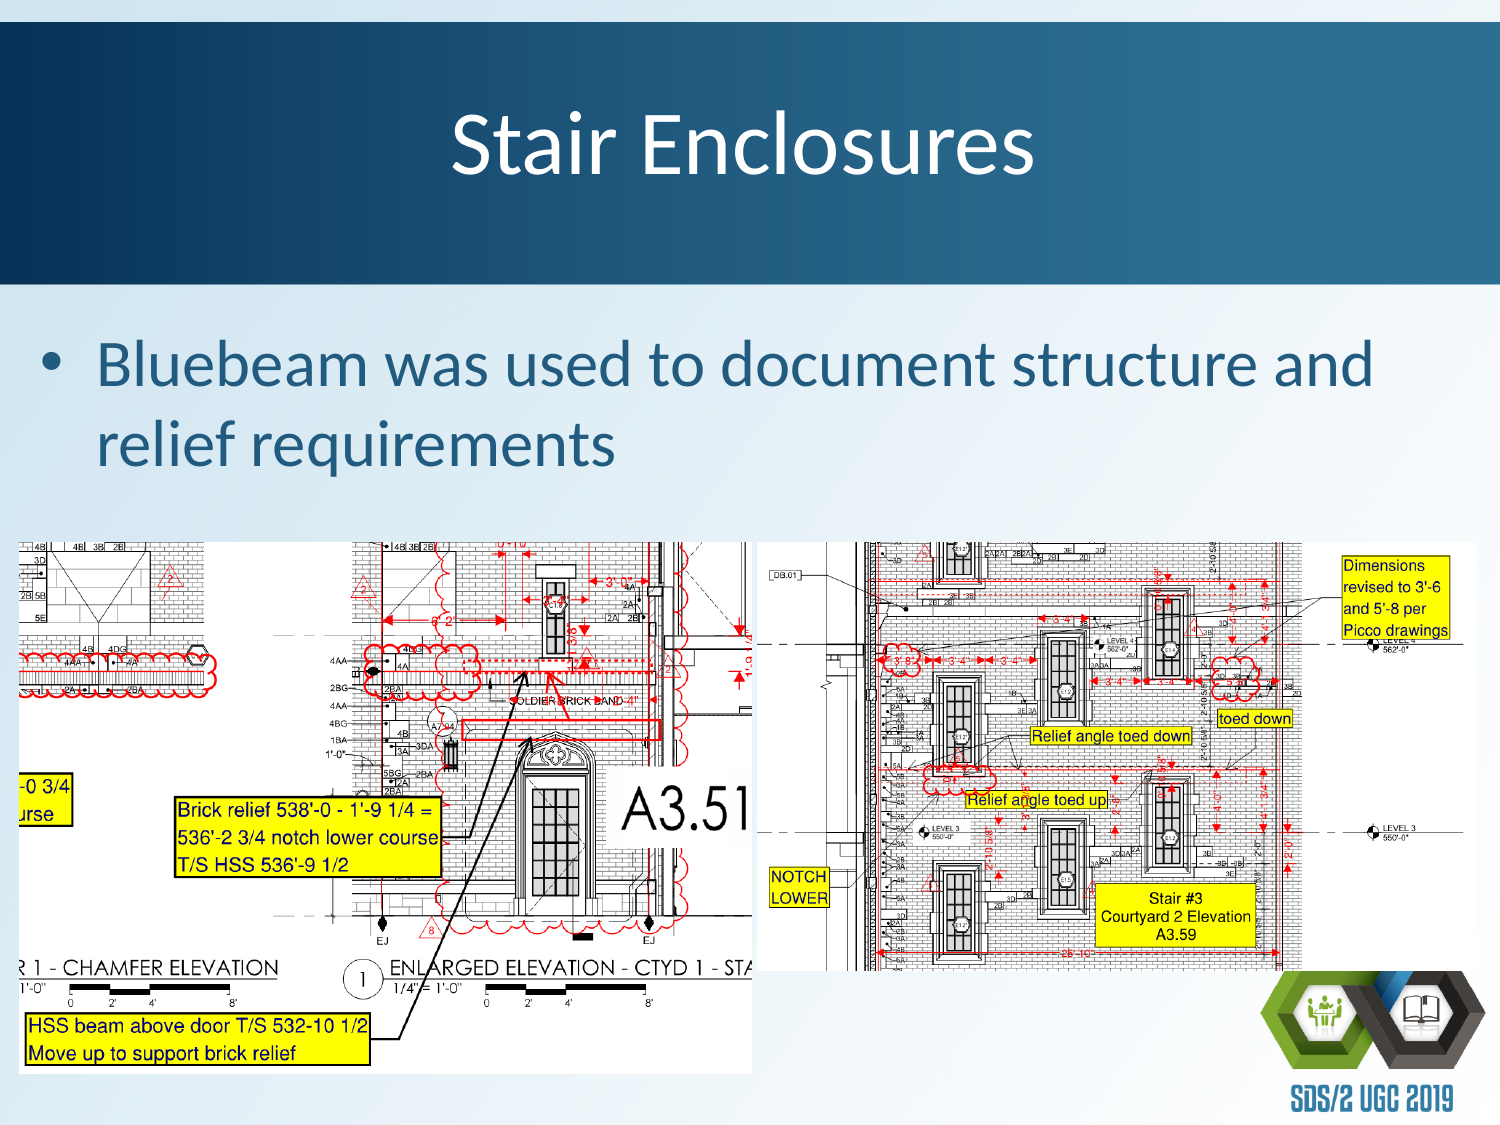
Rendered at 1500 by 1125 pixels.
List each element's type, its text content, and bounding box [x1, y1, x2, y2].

list Bluebeam was used to document structure and relief requirements [24, 312, 1463, 542]
list Bluebeam was used to document structure and relief requirements [756, 979, 1463, 988]
title Stair Enclosures [24, 50, 1463, 225]
picture [0, 0, 1500, 1125]
